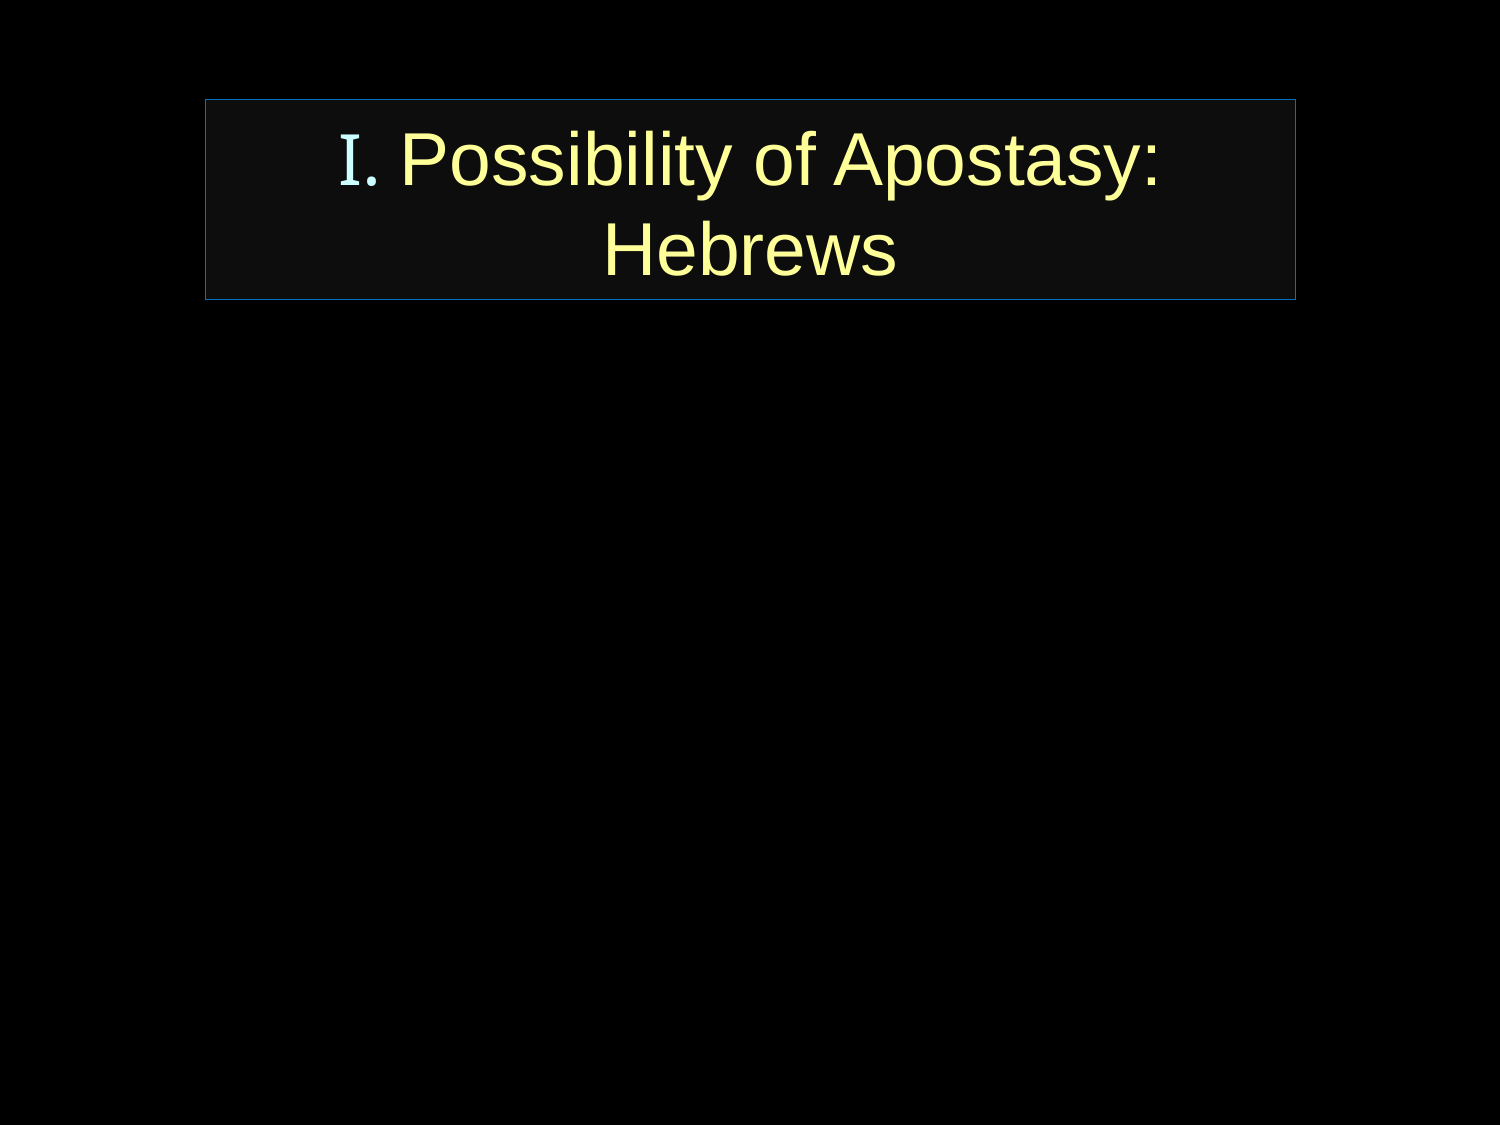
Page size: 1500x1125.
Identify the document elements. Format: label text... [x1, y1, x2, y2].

title I. Possibility of Apostasy: Hebrews [205, 99, 1296, 300]
